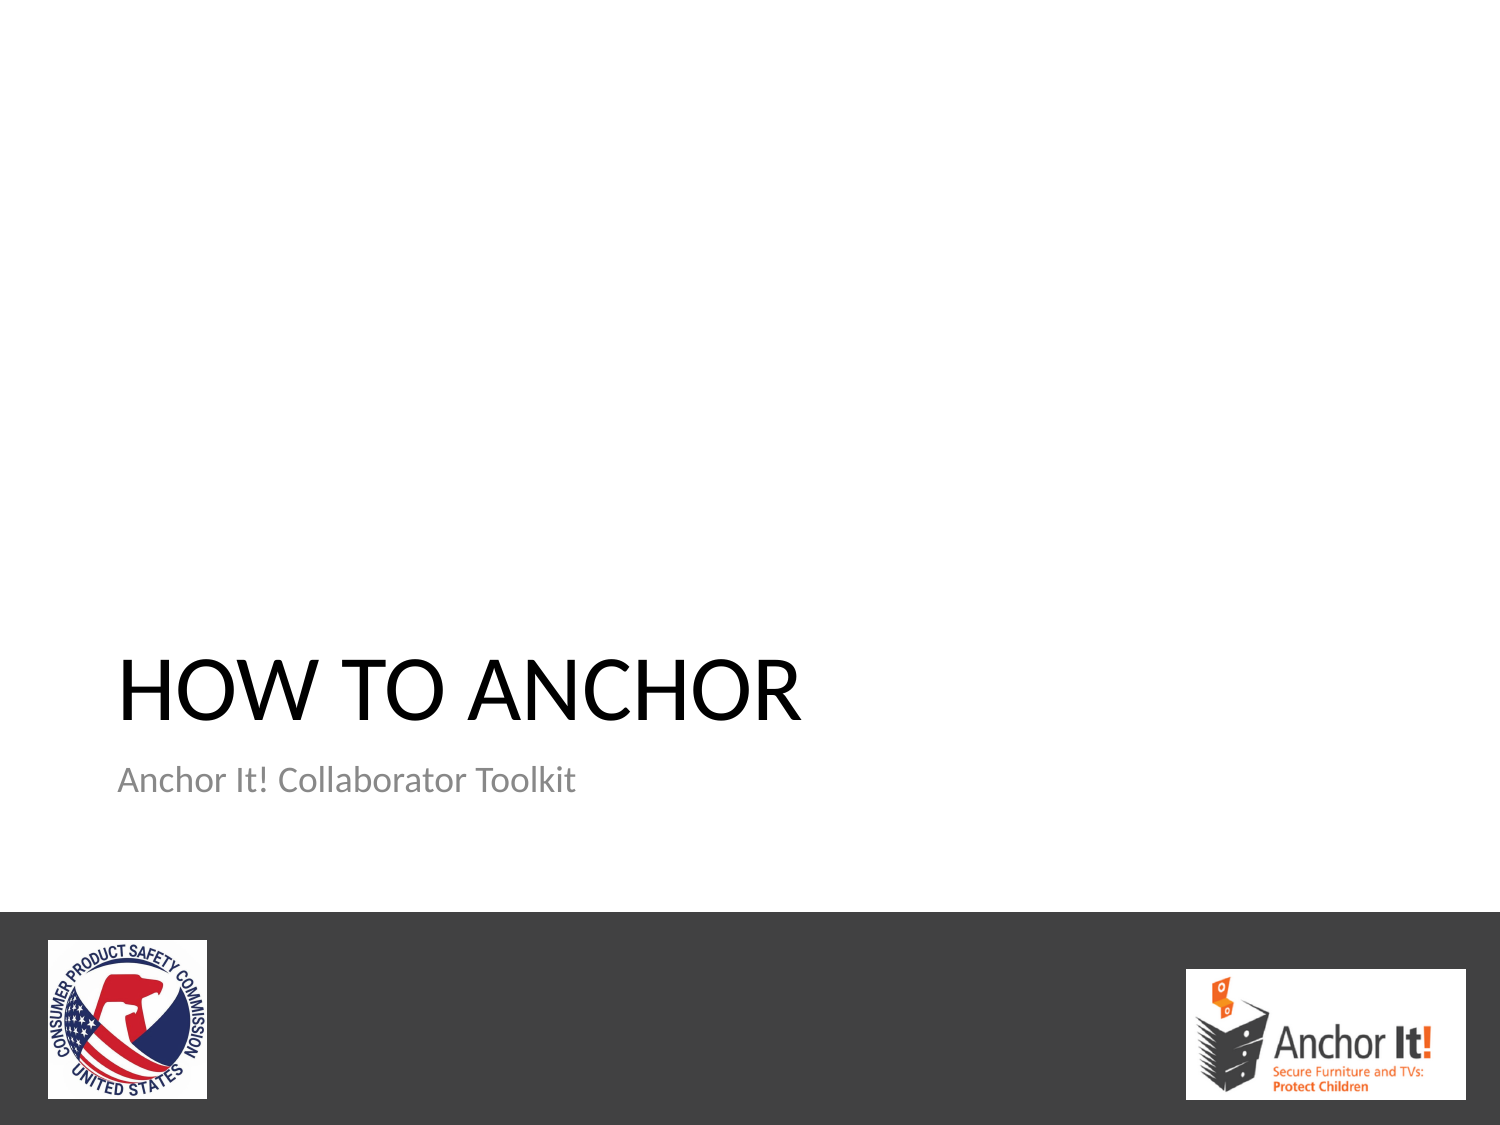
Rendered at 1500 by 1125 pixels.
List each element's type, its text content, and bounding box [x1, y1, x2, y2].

title HOW TO ANCHOR [102, 280, 1397, 749]
picture [0, 912, 1500, 1125]
list Anchor It! Collaborator Toolkit [102, 752, 1397, 910]
